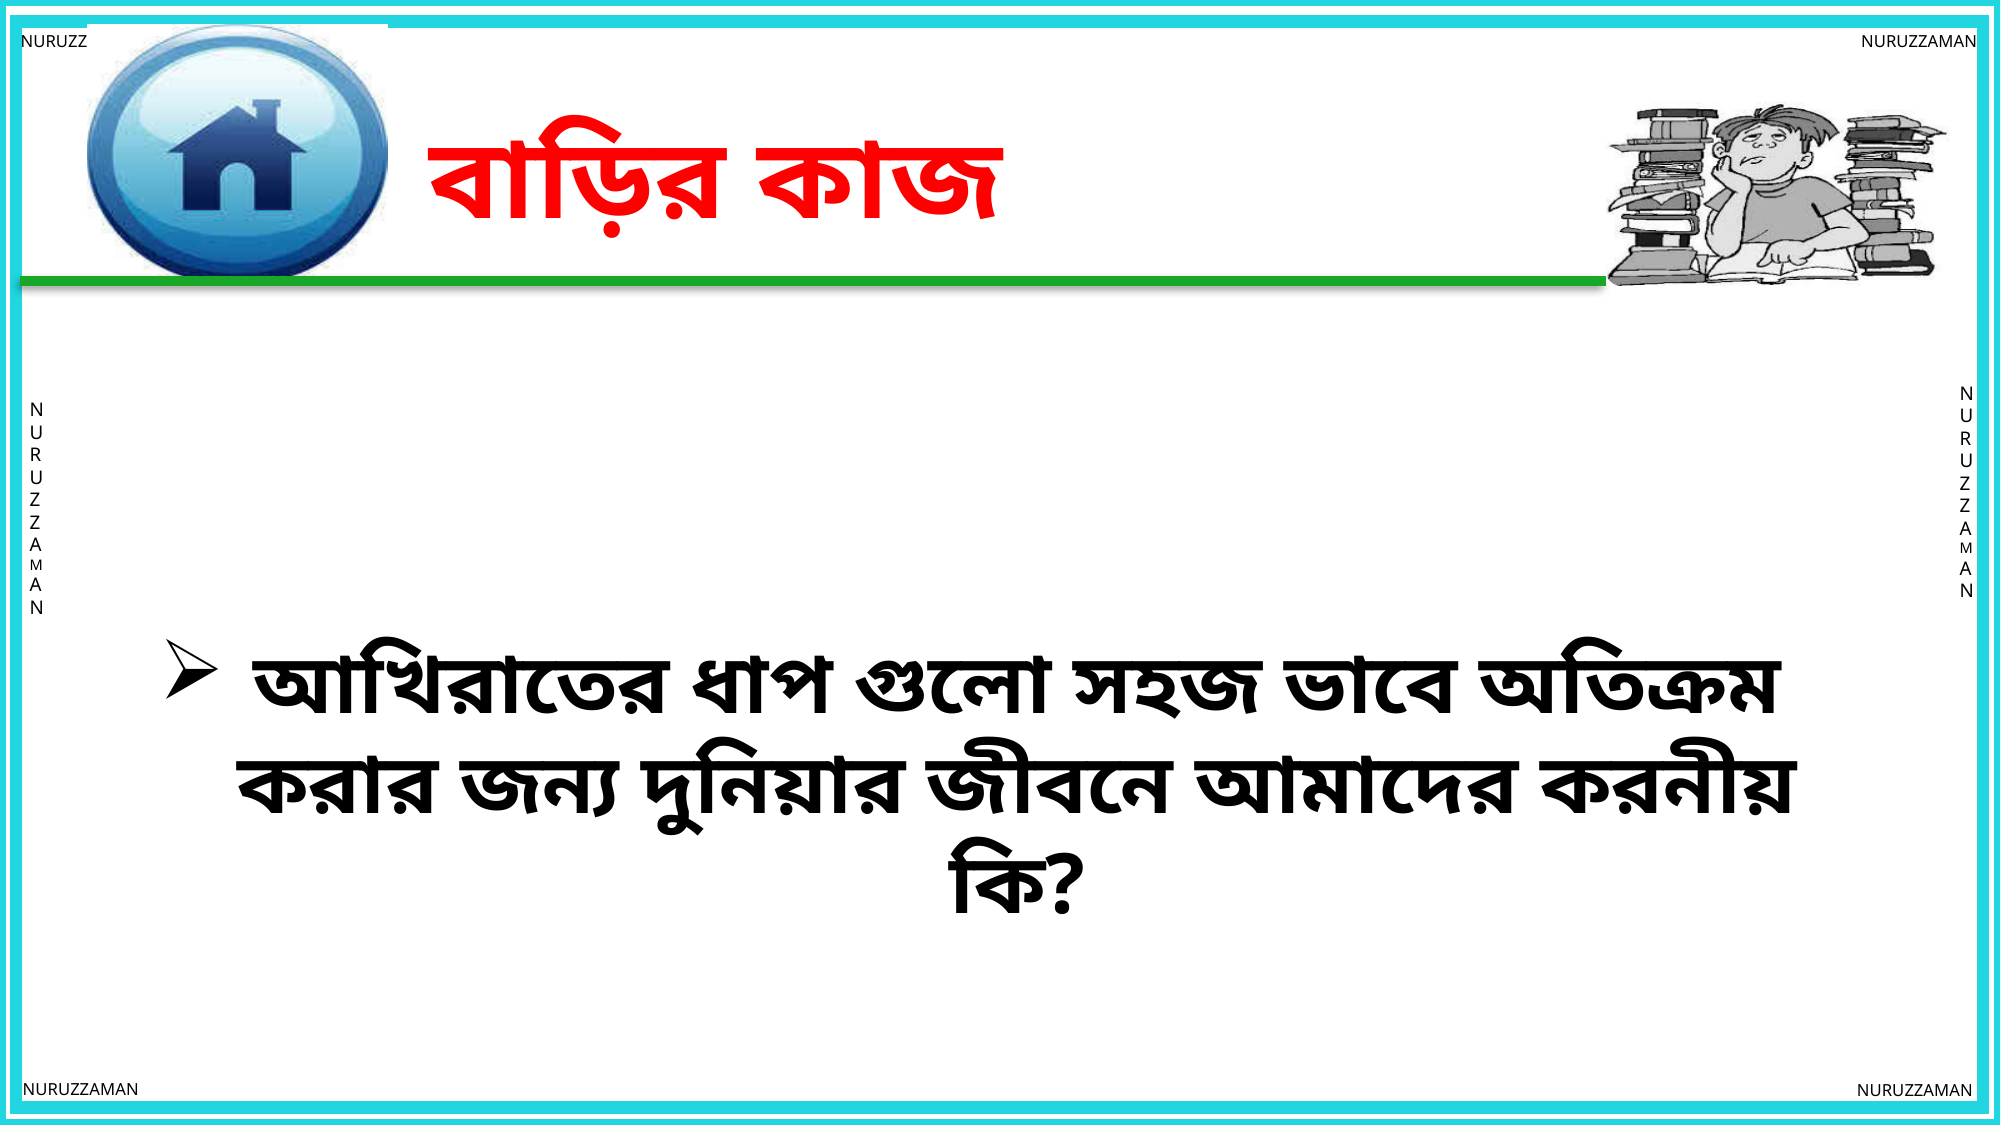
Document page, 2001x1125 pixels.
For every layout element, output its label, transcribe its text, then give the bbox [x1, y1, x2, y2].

text_box বাড়ির কাজ [414, 98, 1018, 249]
picture [87, 24, 388, 280]
picture [87, 282, 388, 286]
text_box আখিরাতের ধাপ গুলো সহজ ভাবে অতিক্রম করার জন্য দুনিয়ার জীবনে আমাদের করনীয় কি? [70, 622, 1871, 938]
picture [1605, 101, 1950, 286]
